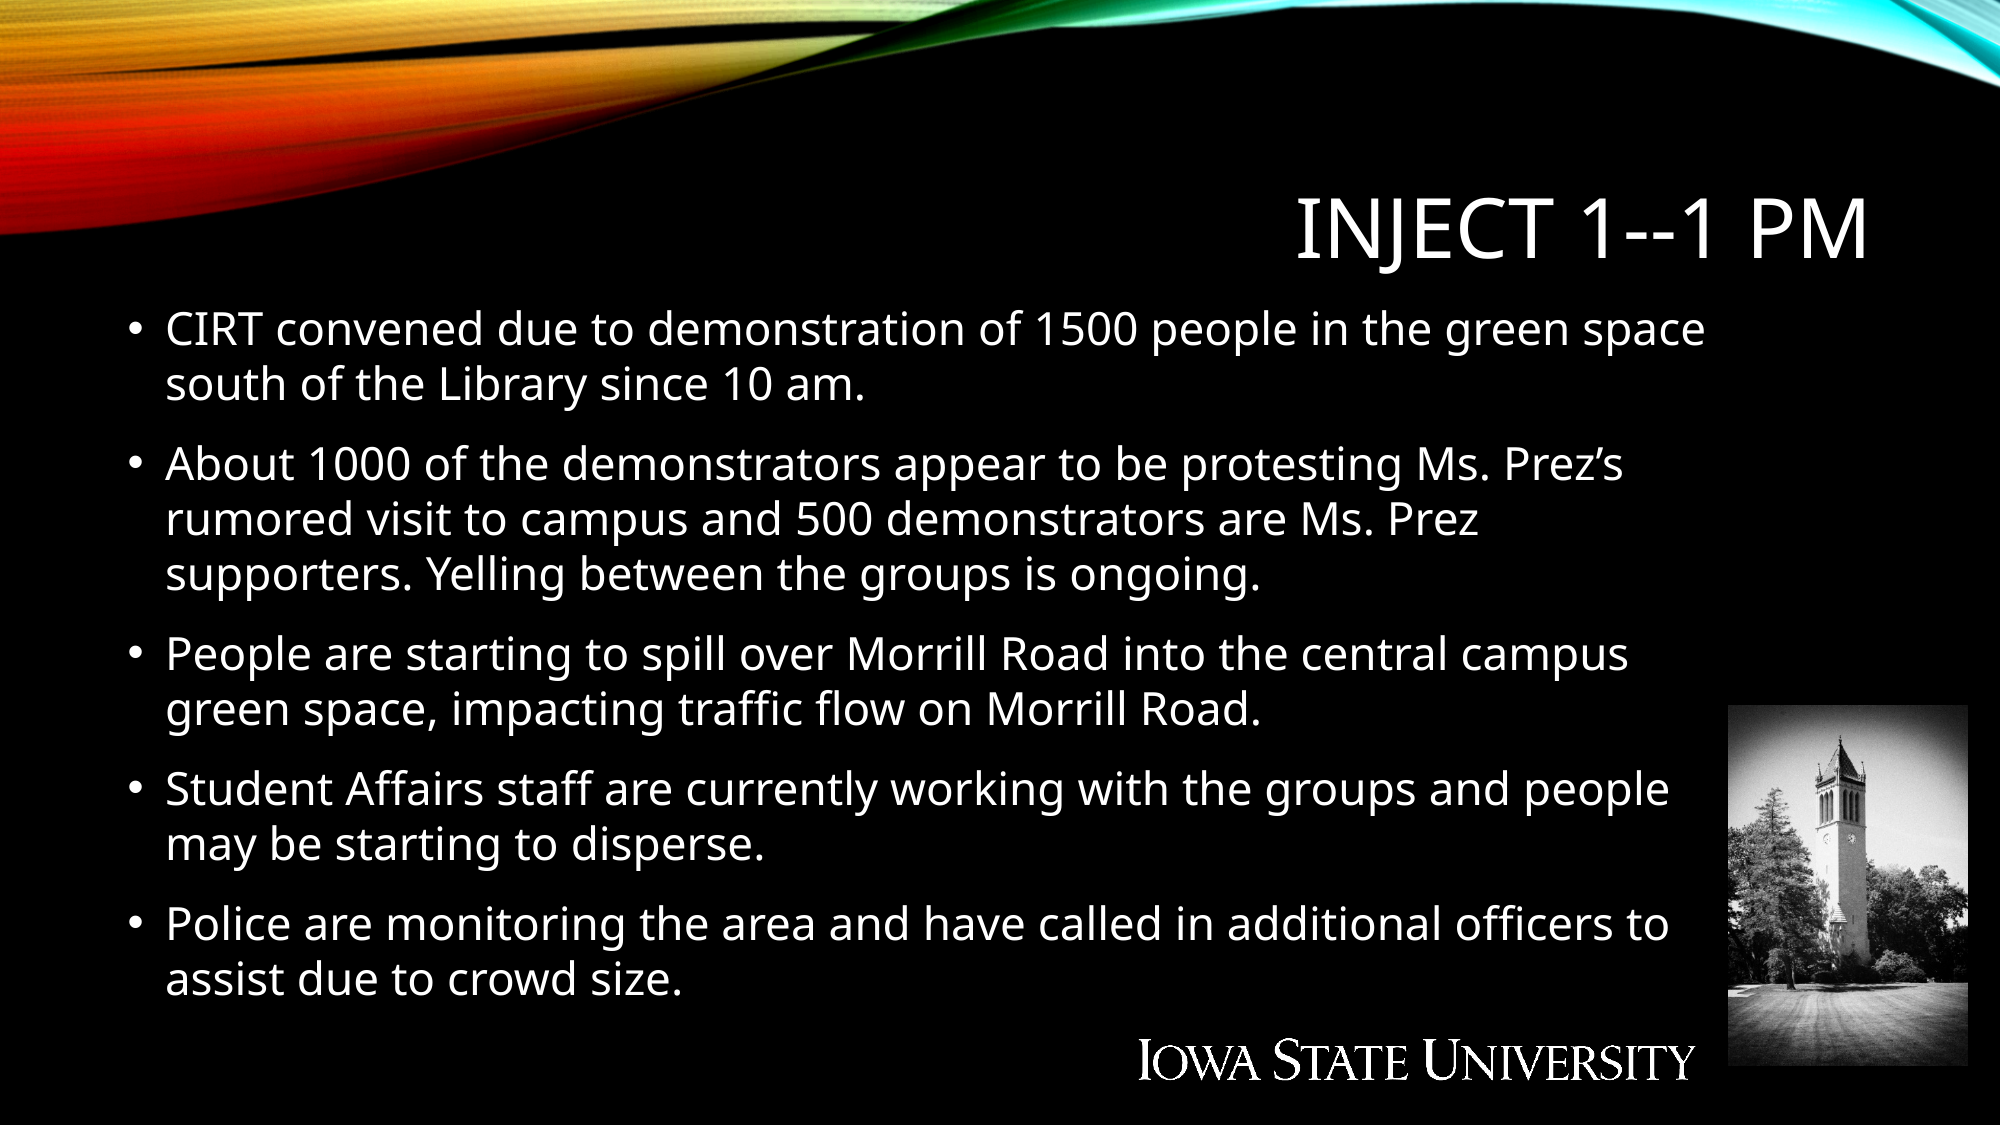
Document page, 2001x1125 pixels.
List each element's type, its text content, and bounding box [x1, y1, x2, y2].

picture [0, 0, 2000, 237]
picture [1728, 705, 1968, 1066]
picture [1138, 1038, 1696, 1086]
title INJECT 1--1 pm [474, 125, 1888, 338]
list CIRT convened due to demonstration of 1500 people in the green space south of the Library since 10 am. About 1000 of the demonstrators appear to be protesting Ms. Prez’s rumored visit to campus and 500 demonstrators are Ms. Prez supporters. Yelling between the groups is ongoing. People are starting to spill over Morrill Road into the central campus green space, impacting traffic flow on Morrill Road. Student Affairs staff are currently working with the groups and people may be starting to disperse. Police are monitoring the area and have called in additional officers to assist due to crowd size. [112, 292, 1727, 1021]
